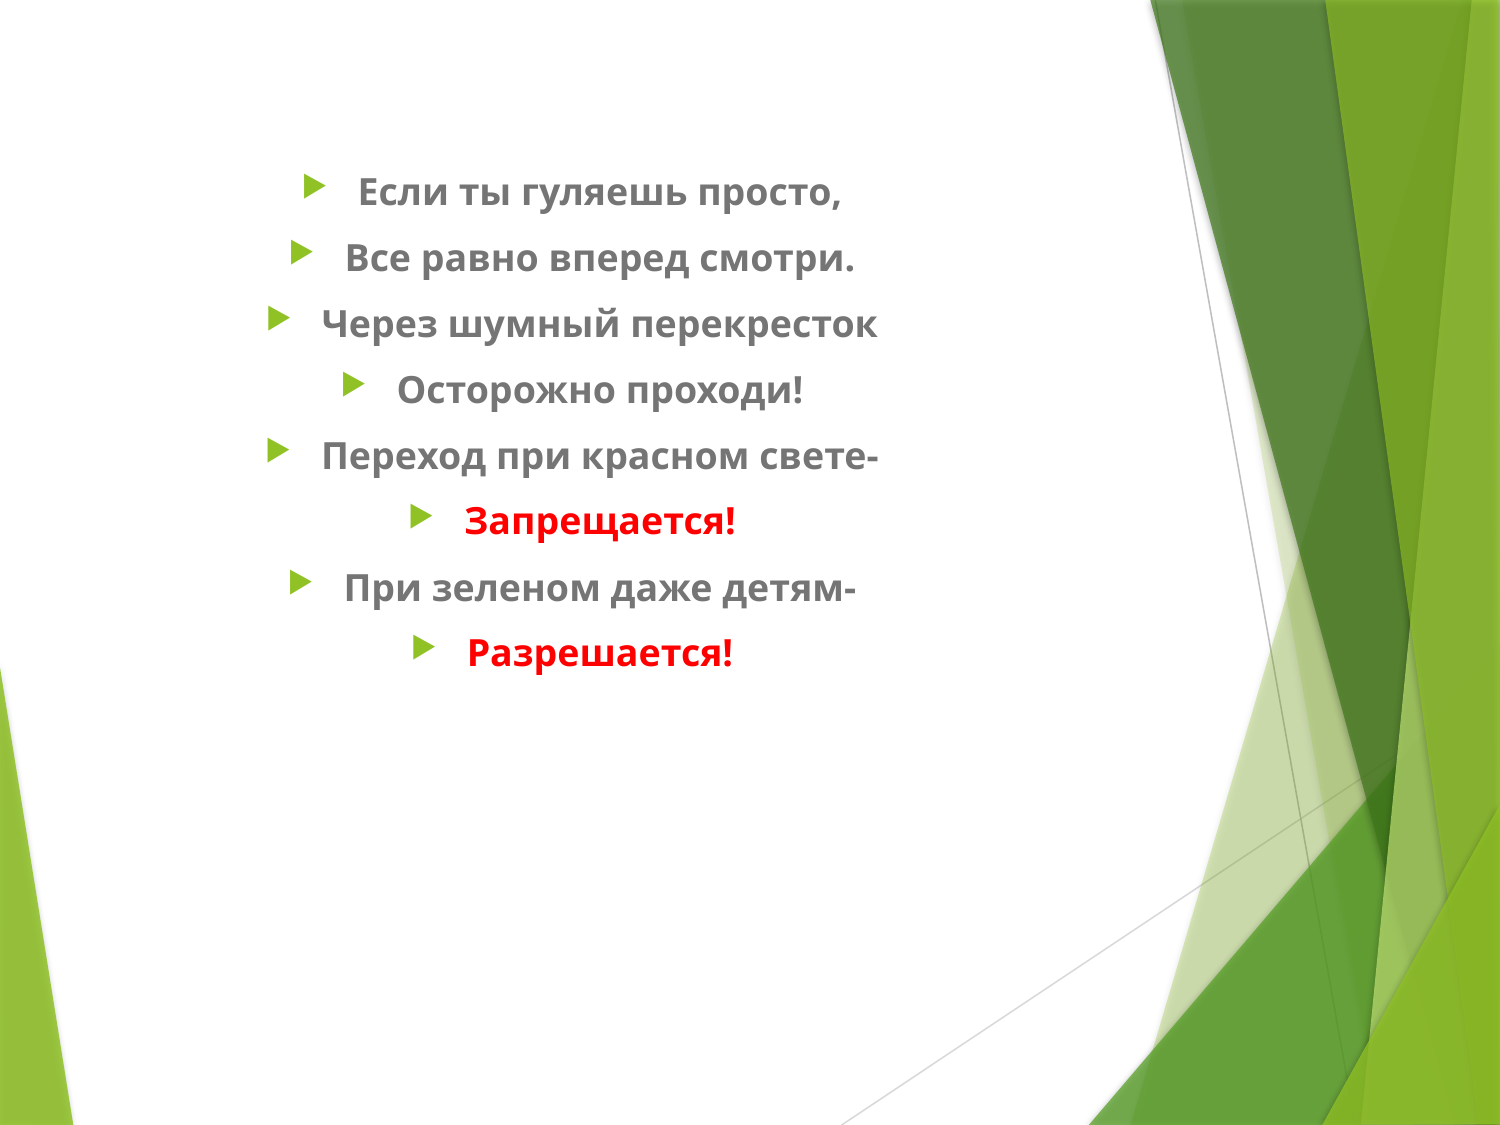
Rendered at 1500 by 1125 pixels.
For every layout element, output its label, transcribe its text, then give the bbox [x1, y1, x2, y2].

list Если ты гуляешь просто, Все равно вперед смотри. Через шумный перекресток Осторожно проходи! Переход при красном свете- Запрещается! При зеленом даже детям- Разрешается! [0, 160, 1186, 911]
